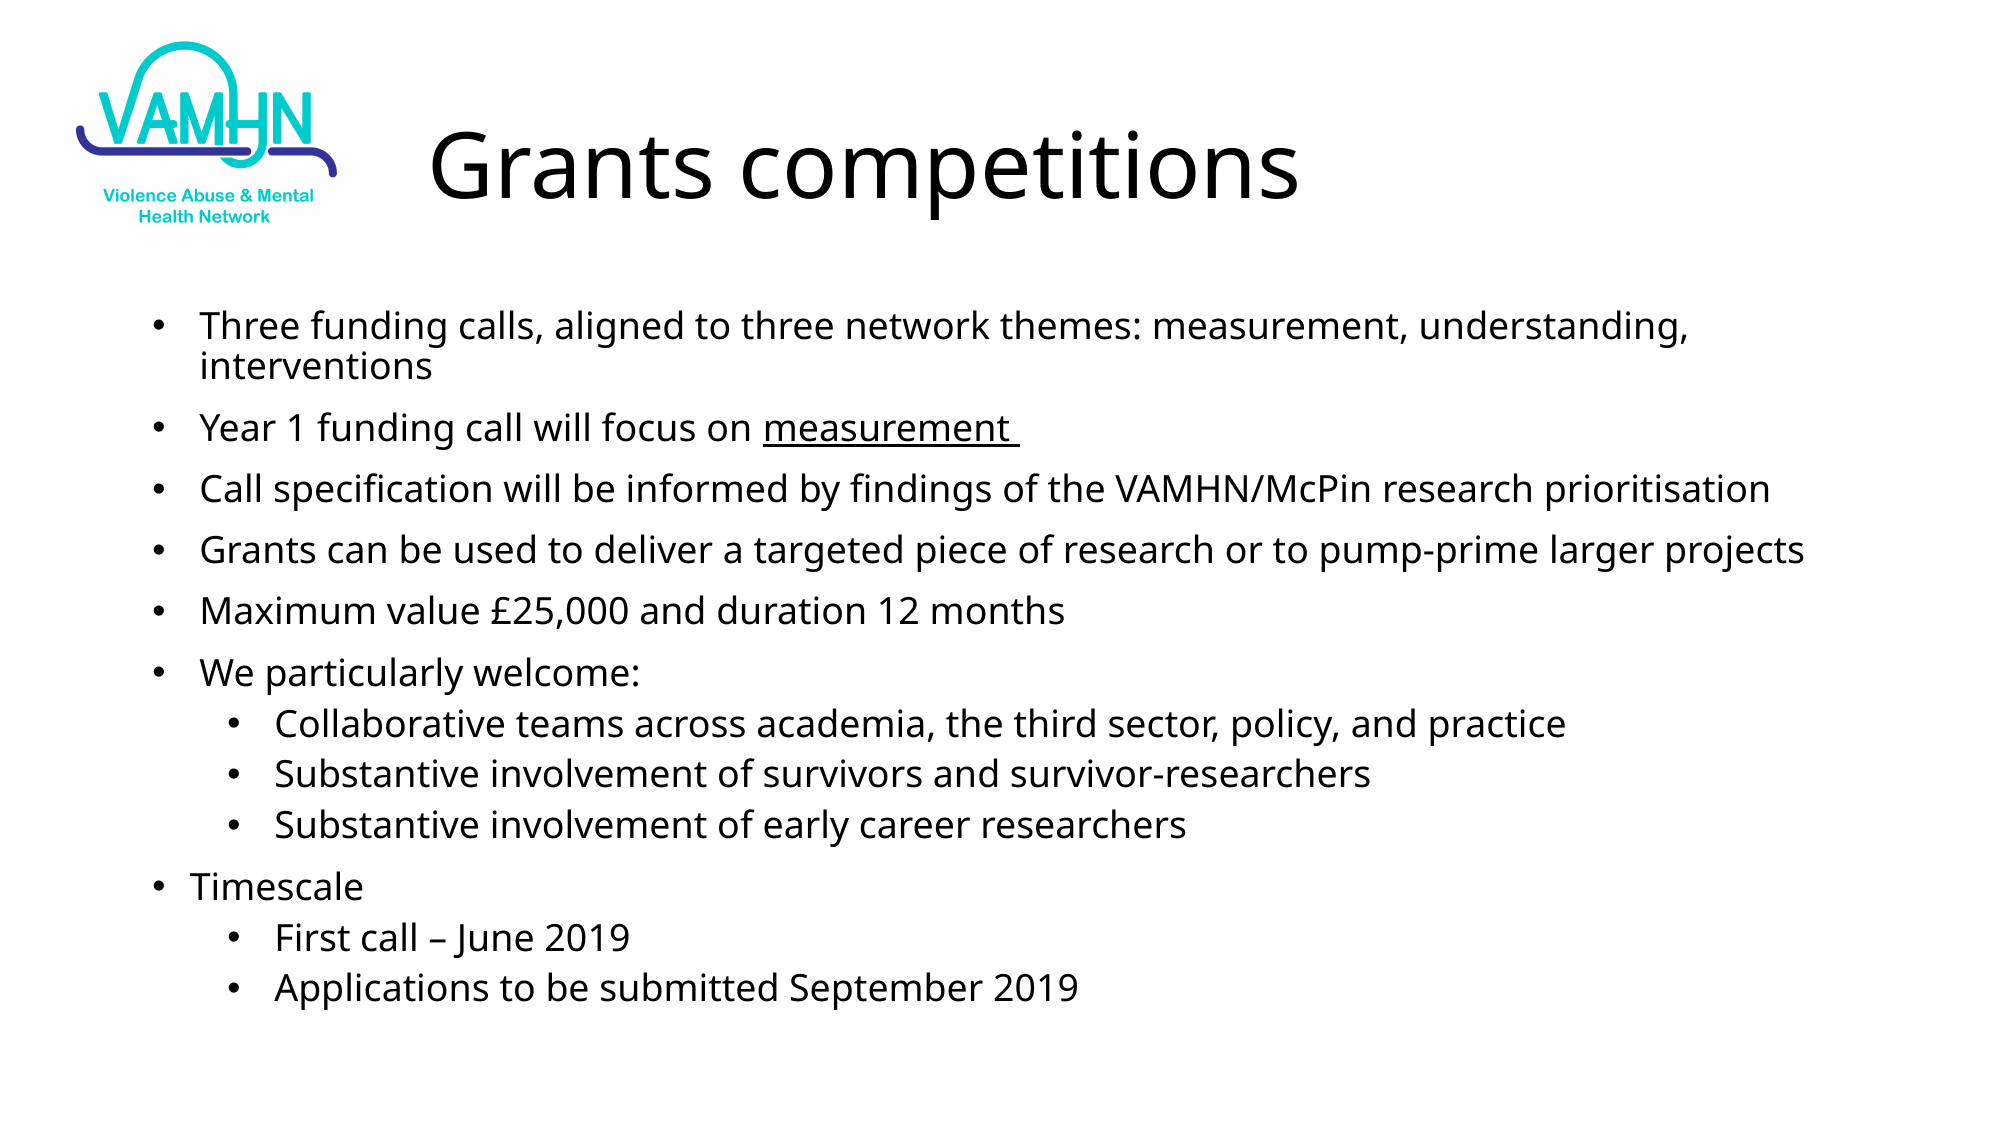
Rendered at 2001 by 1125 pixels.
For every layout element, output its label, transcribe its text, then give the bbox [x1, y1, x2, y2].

list Three funding calls, aligned to three network themes: measurement, understanding, interventions Year 1 funding call will focus on measurement Call specification will be informed by findings of the VAMHN/McPin research prioritisation Grants can be used to deliver a targeted piece of research or to pump-prime larger projects Maximum value £25,000 and duration 12 months We particularly welcome: Collaborative teams across academia, the third sector, policy, and practice Substantive involvement of survivors and survivor-researchers Substantive involvement of early career researchers Timescale First call – June 2019 Applications to be submitted September 2019 [137, 299, 1863, 1014]
picture [57, 37, 355, 227]
title Grants competitions [412, 59, 1863, 278]
